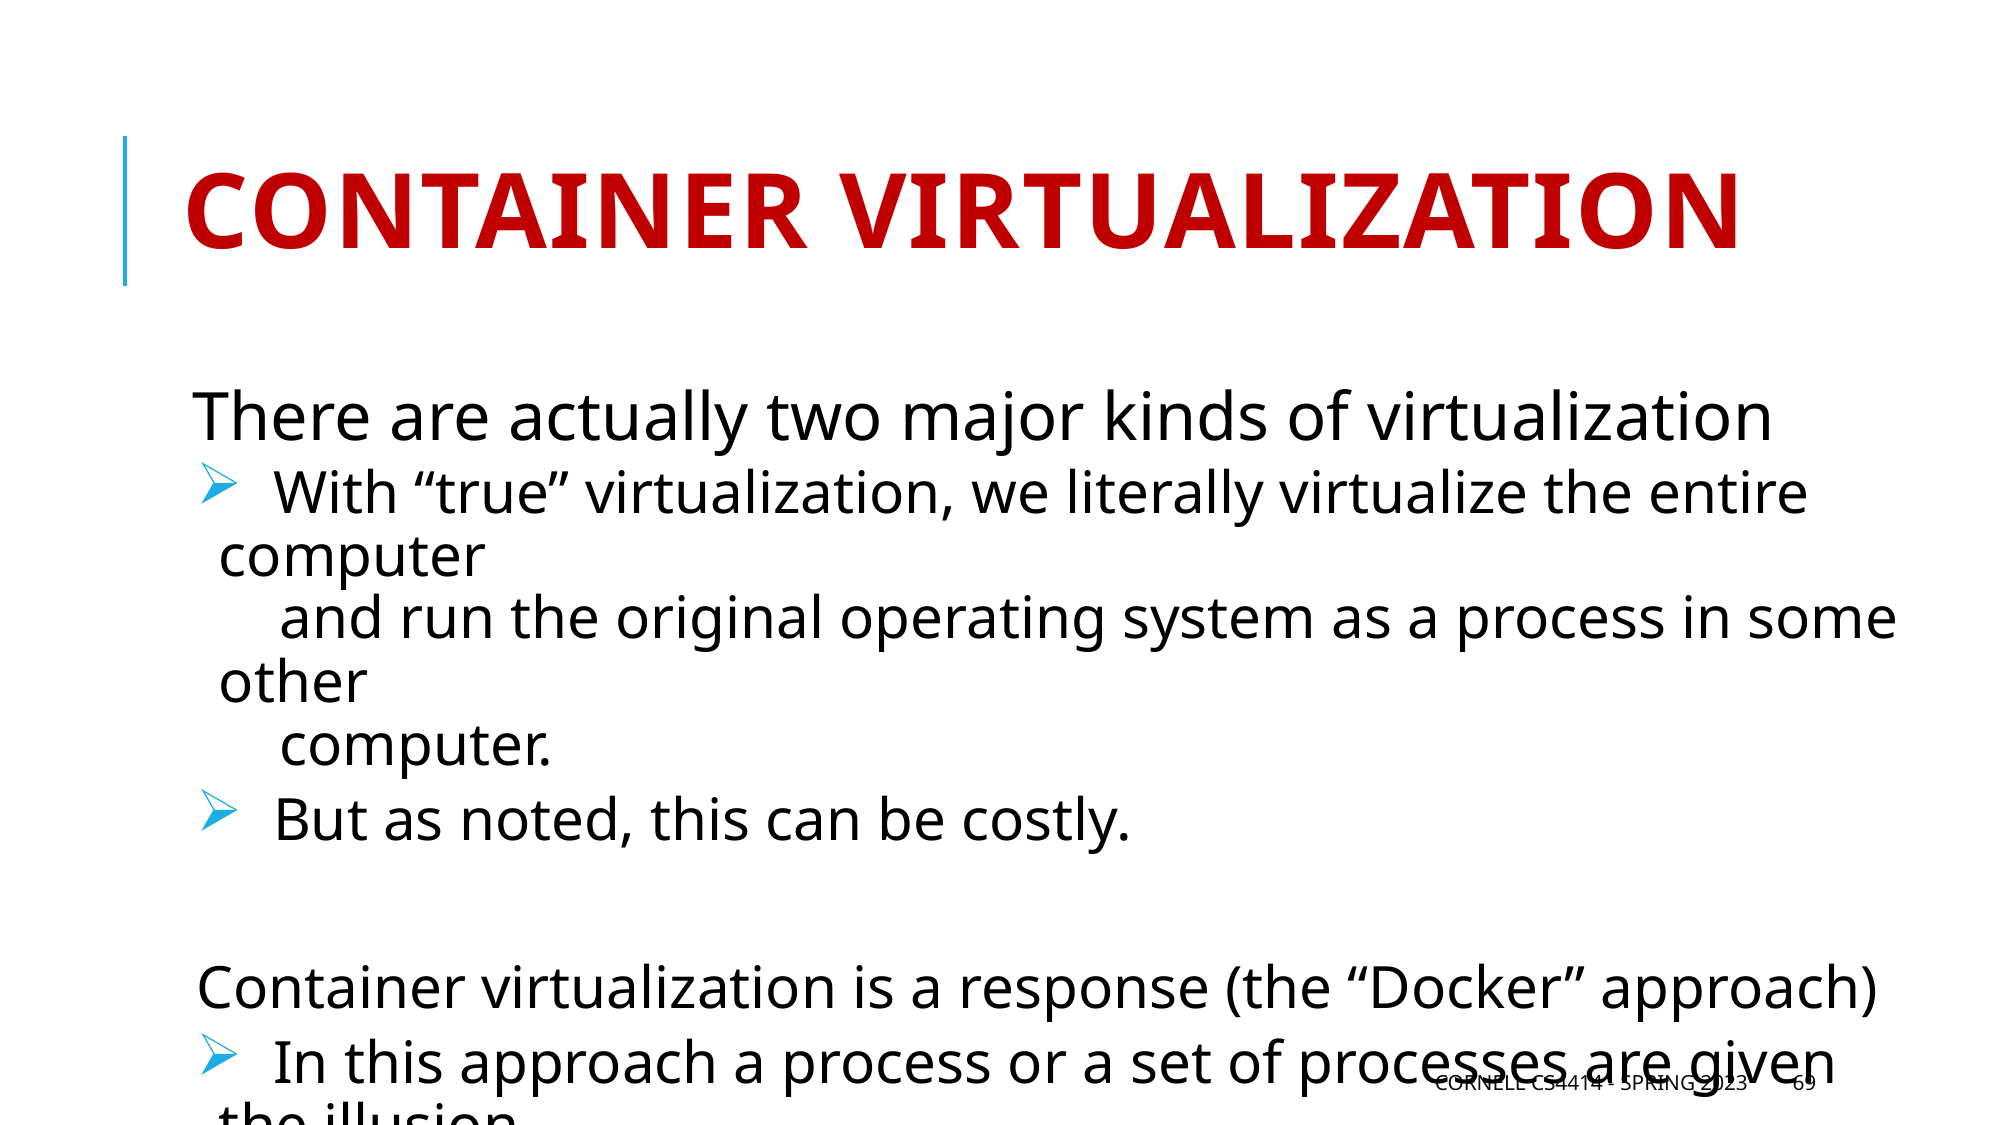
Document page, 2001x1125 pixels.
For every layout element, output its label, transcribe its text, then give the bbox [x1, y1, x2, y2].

slide_number 69 [1777, 1061, 1938, 1107]
footer Cornell CS4414 - Spring 2023 [794, 1061, 1763, 1107]
title Container virtualization [168, 96, 1914, 342]
list There are actually two major kinds of virtualization With “true” virtualization, we literally virtualize the entire computer and run the original operating system as a process in some other computer. But as noted, this can be costly. Container virtualization is a response (the “Docker” approach) In this approach a process or a set of processes are given the illusion that they run on a private computer, but in fact others can use it too. [168, 375, 1914, 1035]
